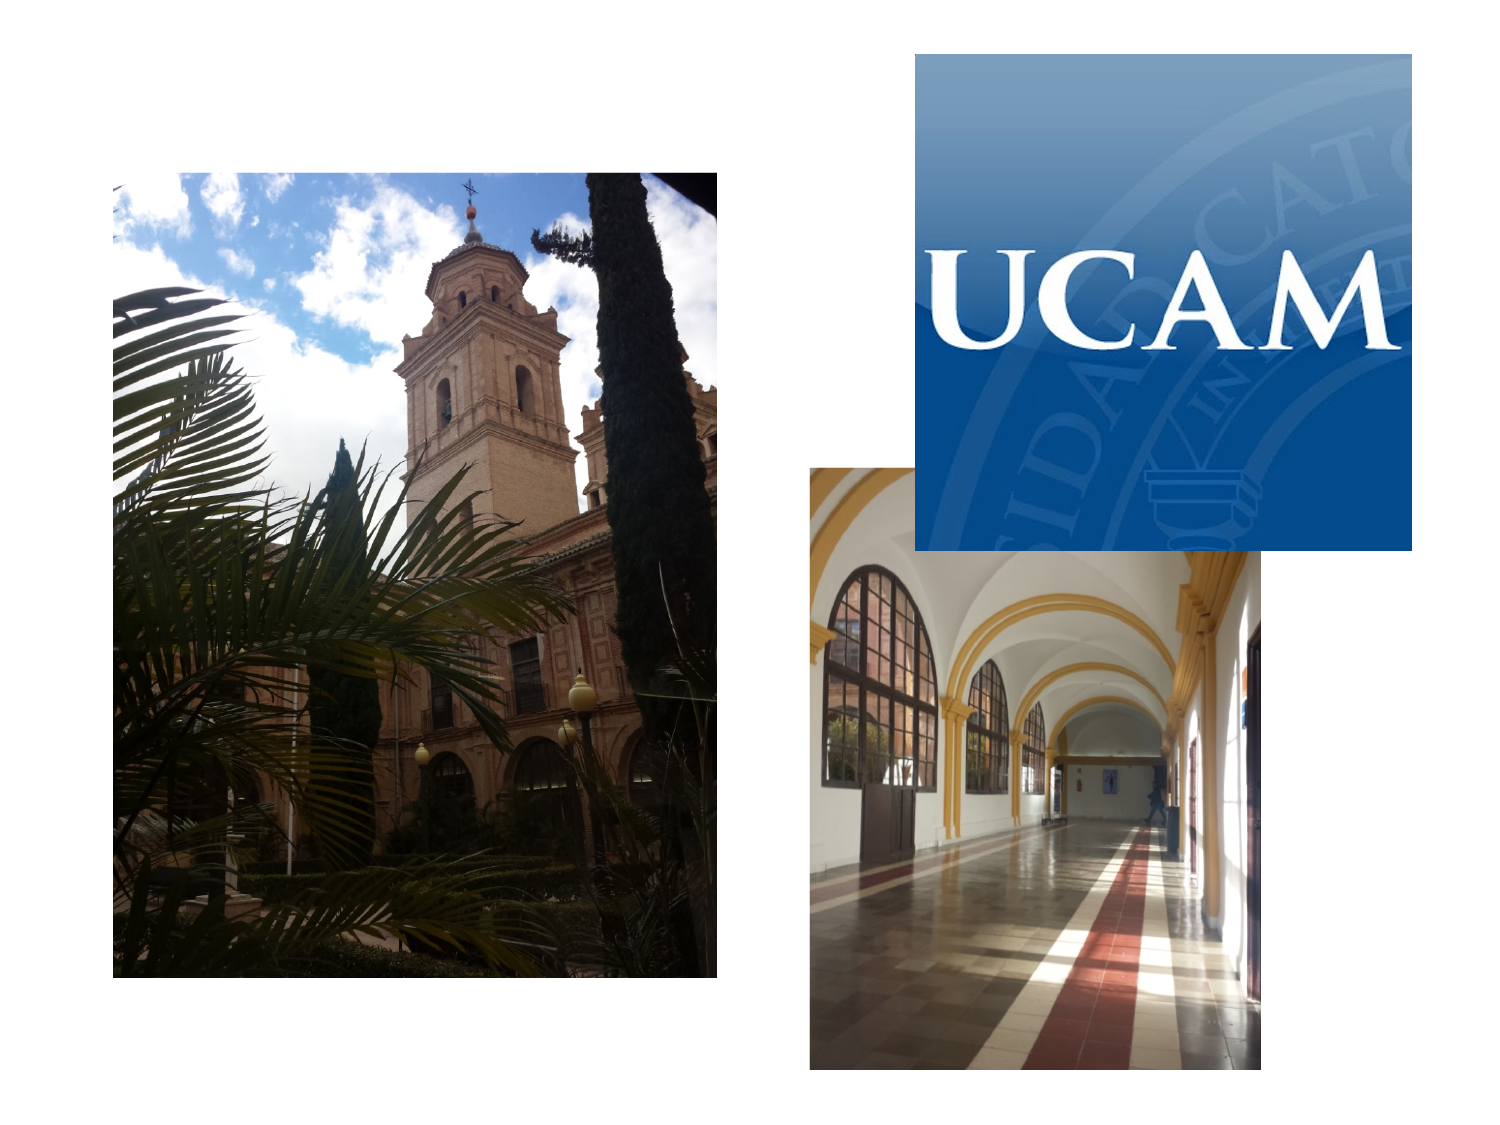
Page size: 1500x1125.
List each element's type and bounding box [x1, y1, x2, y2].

picture [11, 54, 1412, 1069]
